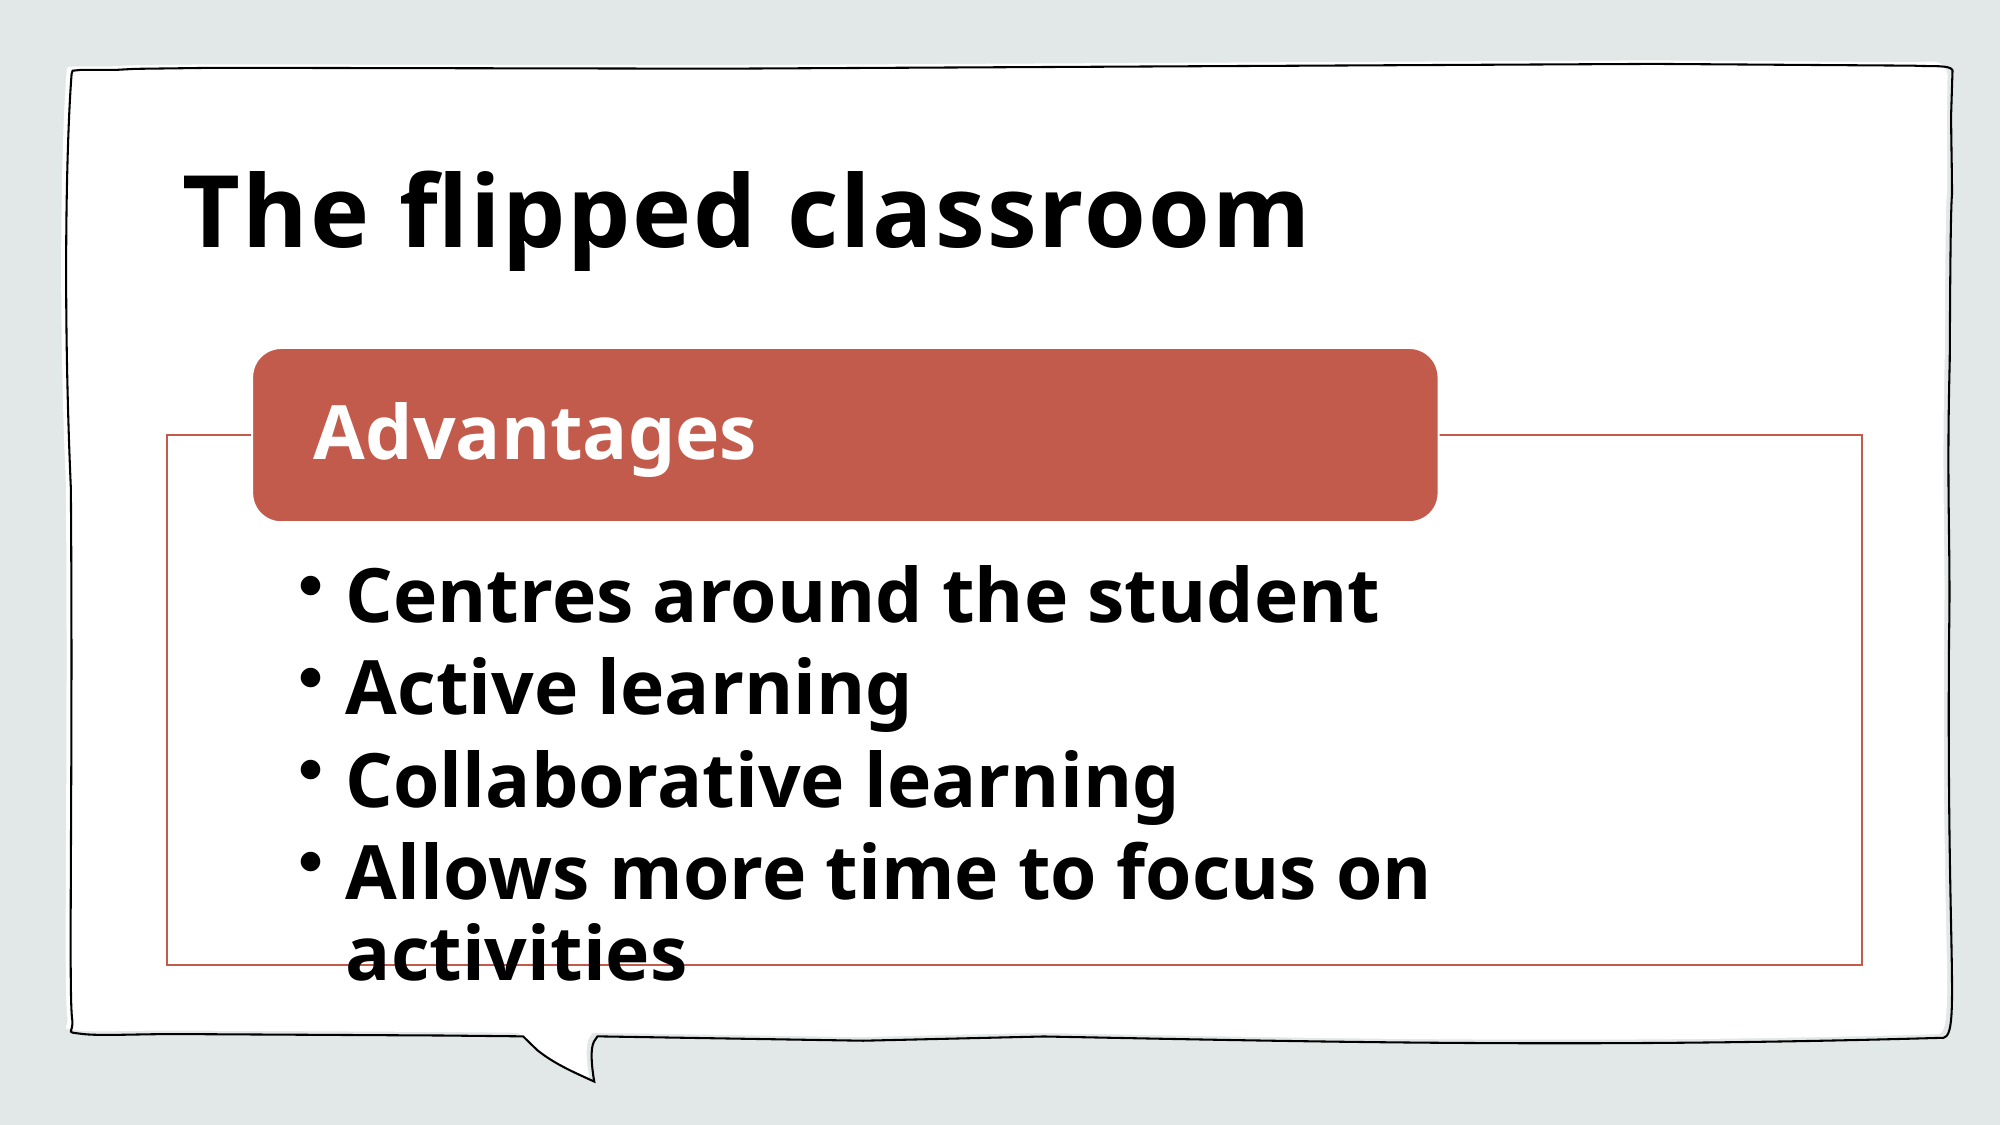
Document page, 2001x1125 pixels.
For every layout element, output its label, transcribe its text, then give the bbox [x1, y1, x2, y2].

title The flipped classroom [167, 91, 1863, 324]
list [167, 342, 1863, 971]
